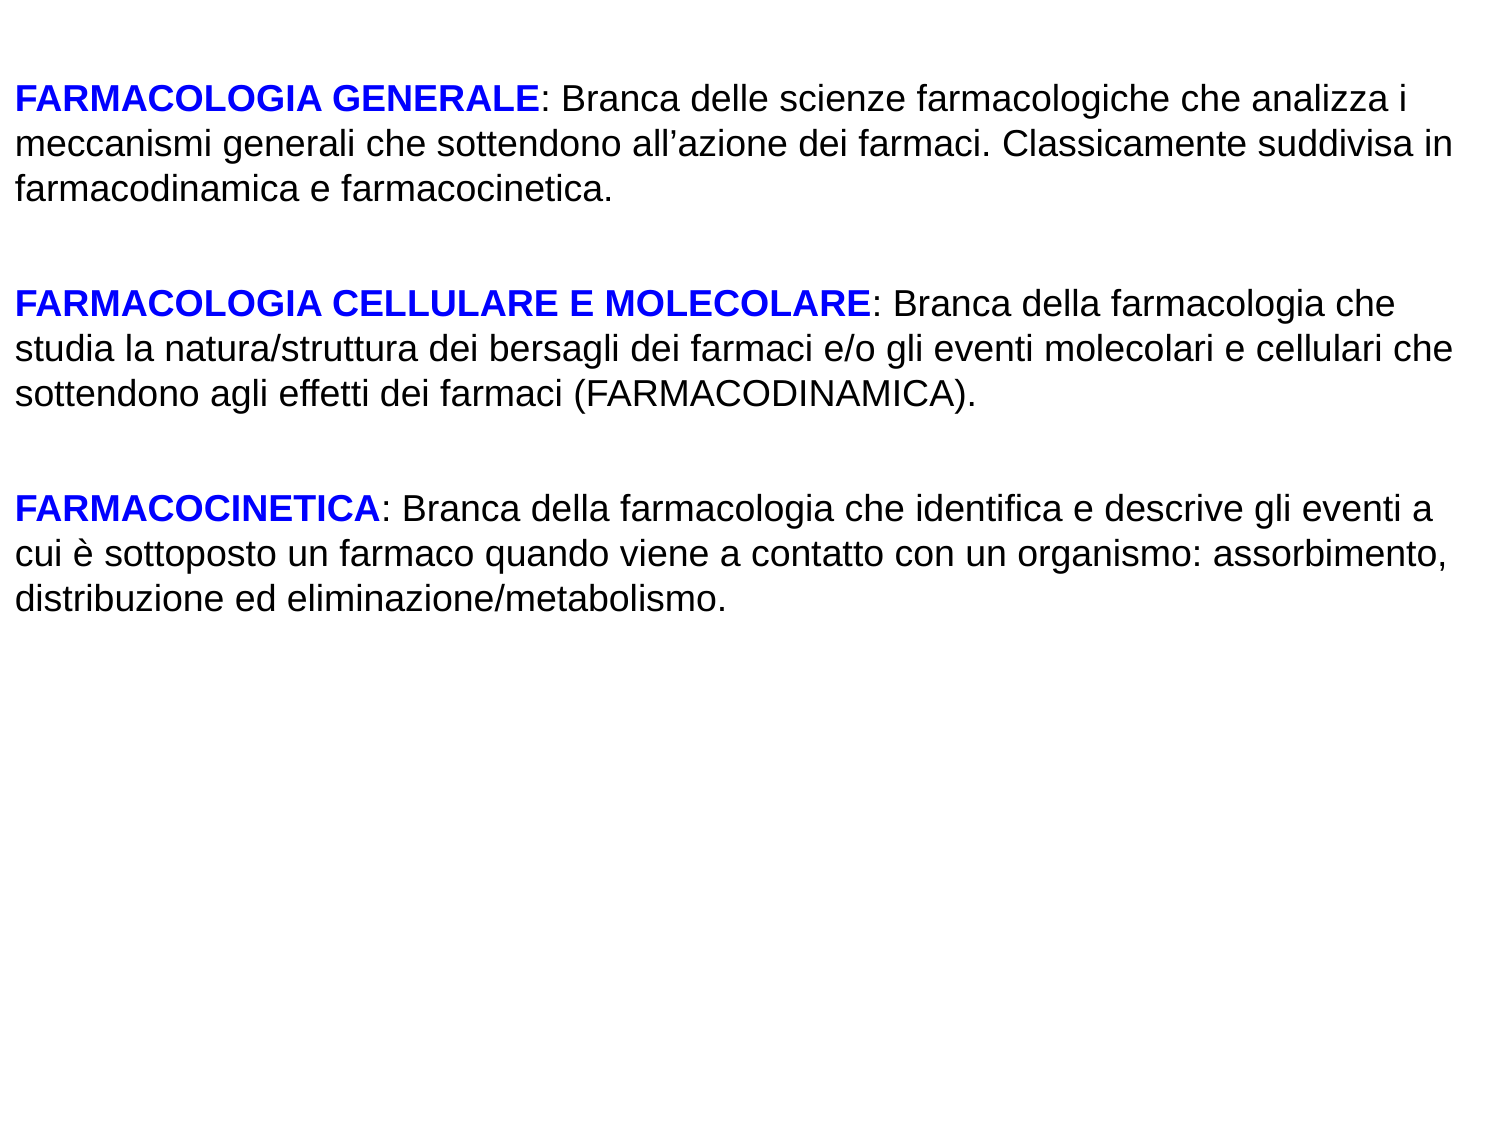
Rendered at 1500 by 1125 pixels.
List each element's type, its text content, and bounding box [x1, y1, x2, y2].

text_box FARMACOLOGIA GENERALE: Branca delle scienze farmacologiche che analizza i meccanismi generali che sottendono all’azione dei farmaci. Classicamente suddivisa in farmacodinamica e farmacocinetica. FARMACOLOGIA CELLULARE E MOLECOLARE: Branca della farmacologia che studia la natura/struttura dei bersagli dei farmaci e/o gli eventi molecolari e cellulari che sottendono agli effetti dei farmaci (FARMACODINAMICA). FARMACOCINETICA: Branca della farmacologia che identifica e descrive gli eventi a cui è sottoposto un farmaco quando viene a contatto con un organismo: assorbimento, distribuzione ed eliminazione/metabolismo. [0, 66, 1500, 627]
